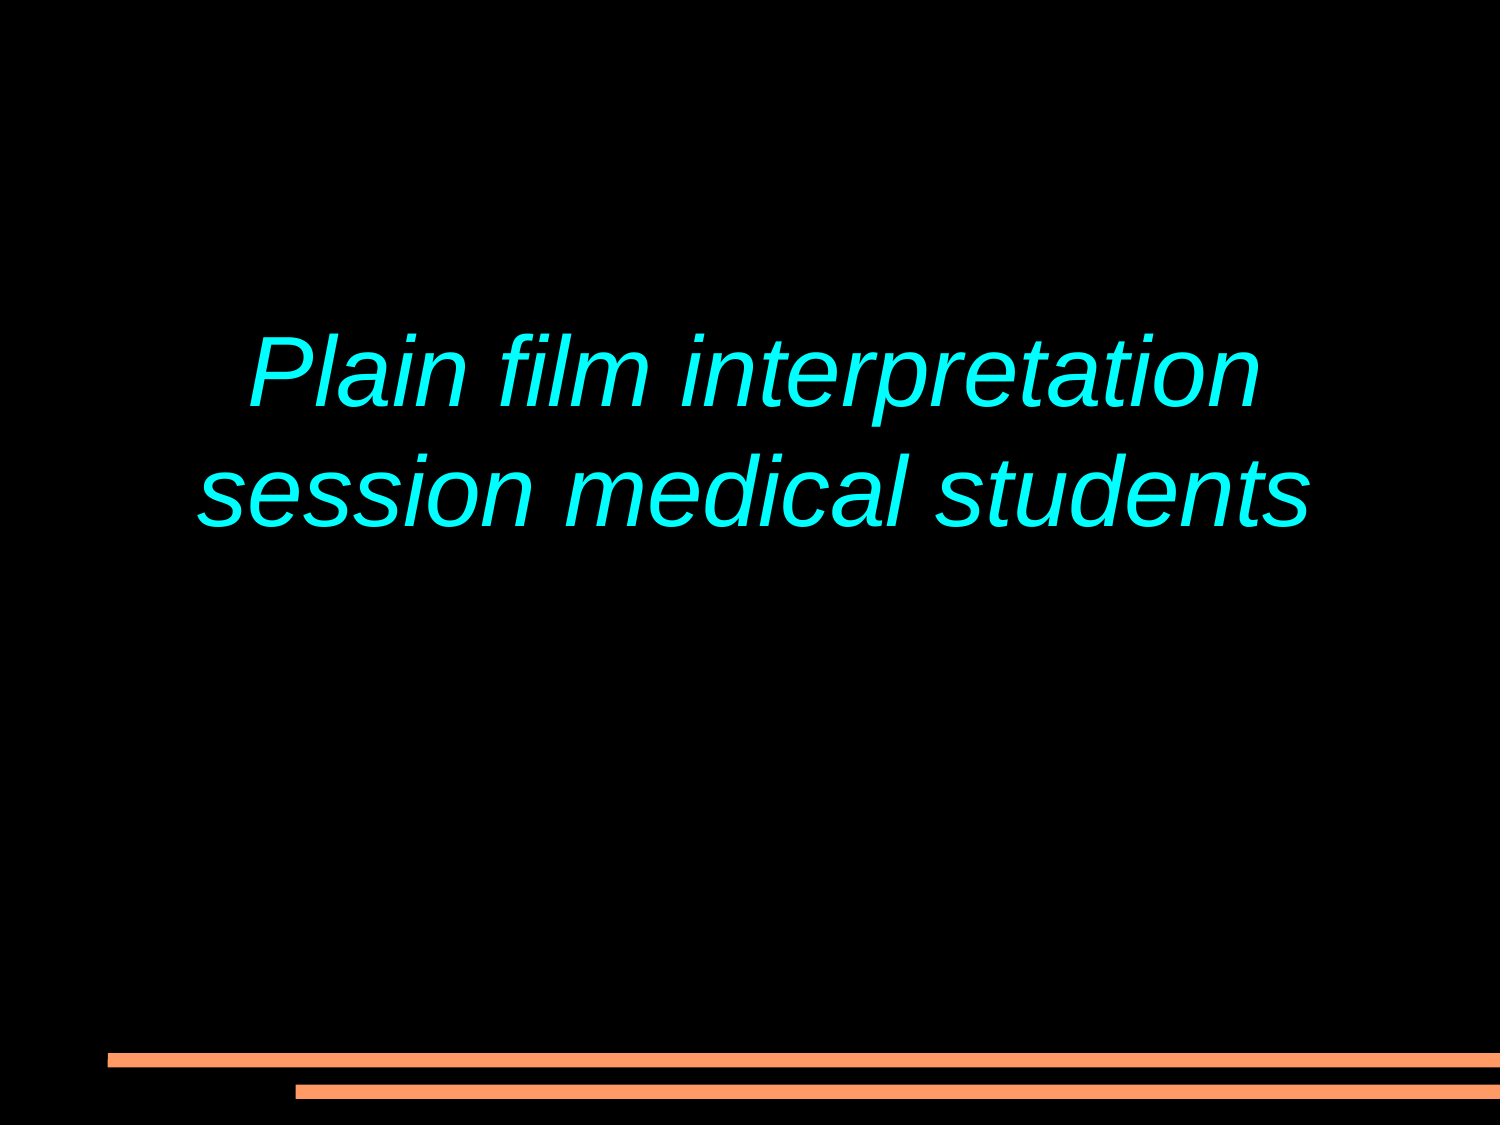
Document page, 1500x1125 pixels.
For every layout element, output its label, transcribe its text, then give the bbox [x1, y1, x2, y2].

title Plain film interpretation session medical students [135, 290, 1376, 563]
